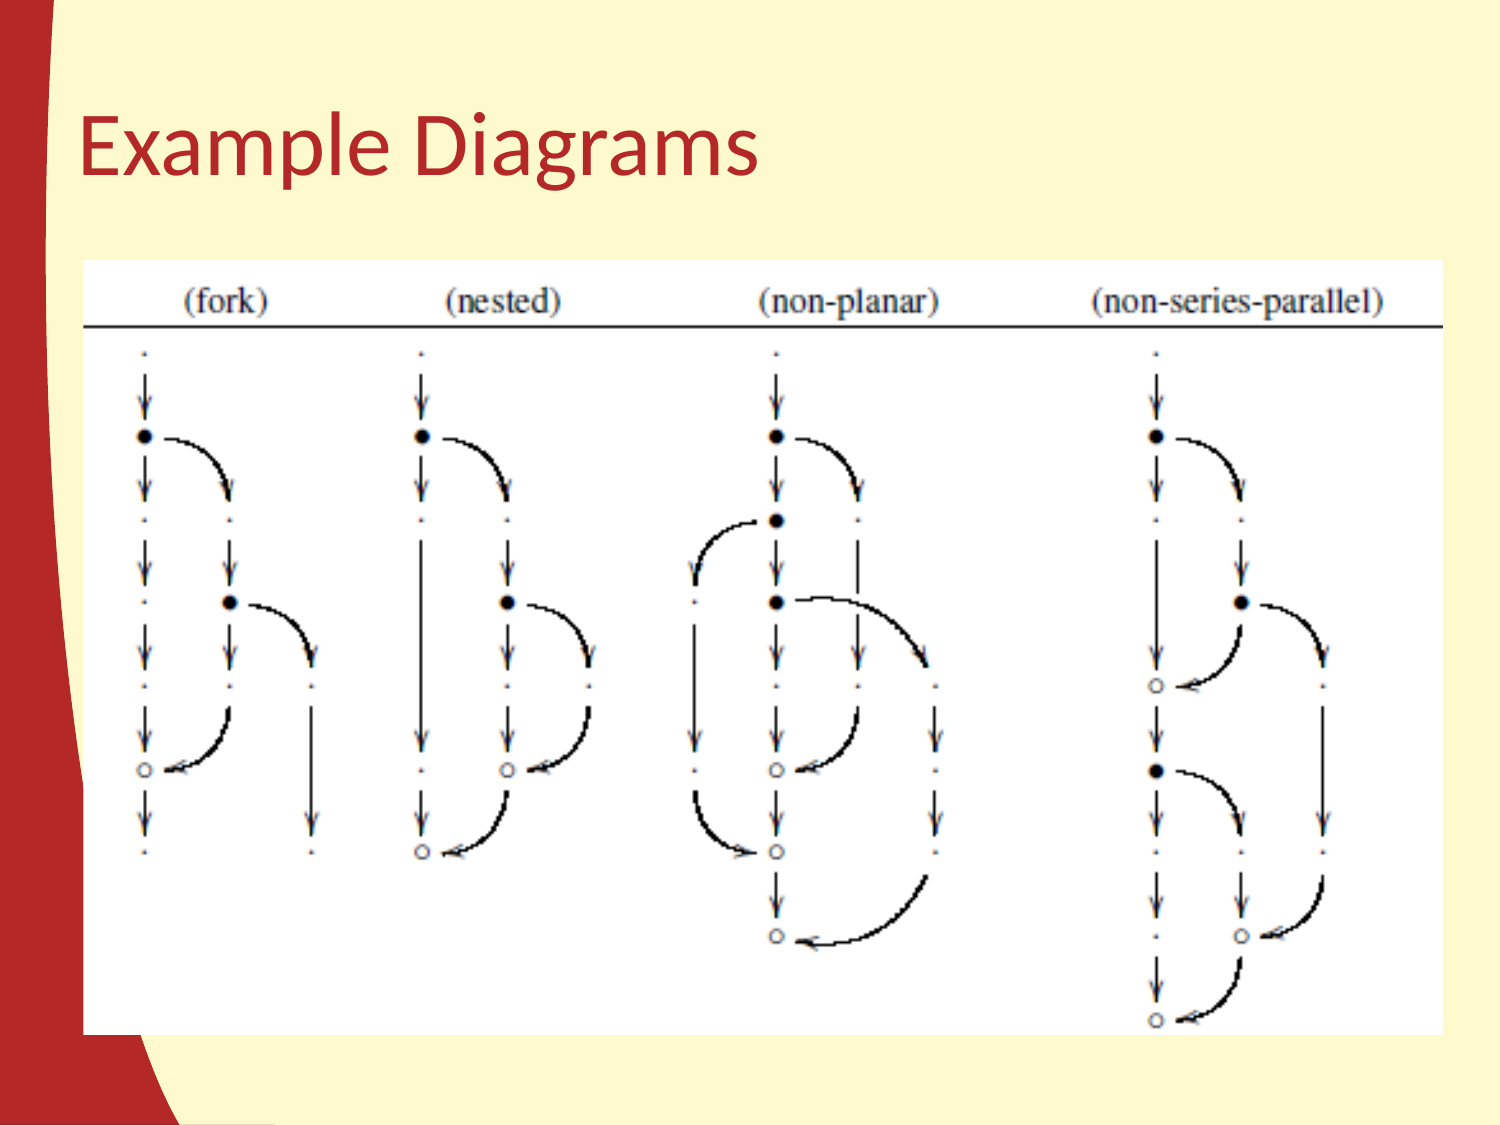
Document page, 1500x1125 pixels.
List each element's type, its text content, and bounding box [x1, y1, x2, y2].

title Example Diagrams [62, 45, 1413, 233]
picture [83, 259, 1444, 1036]
